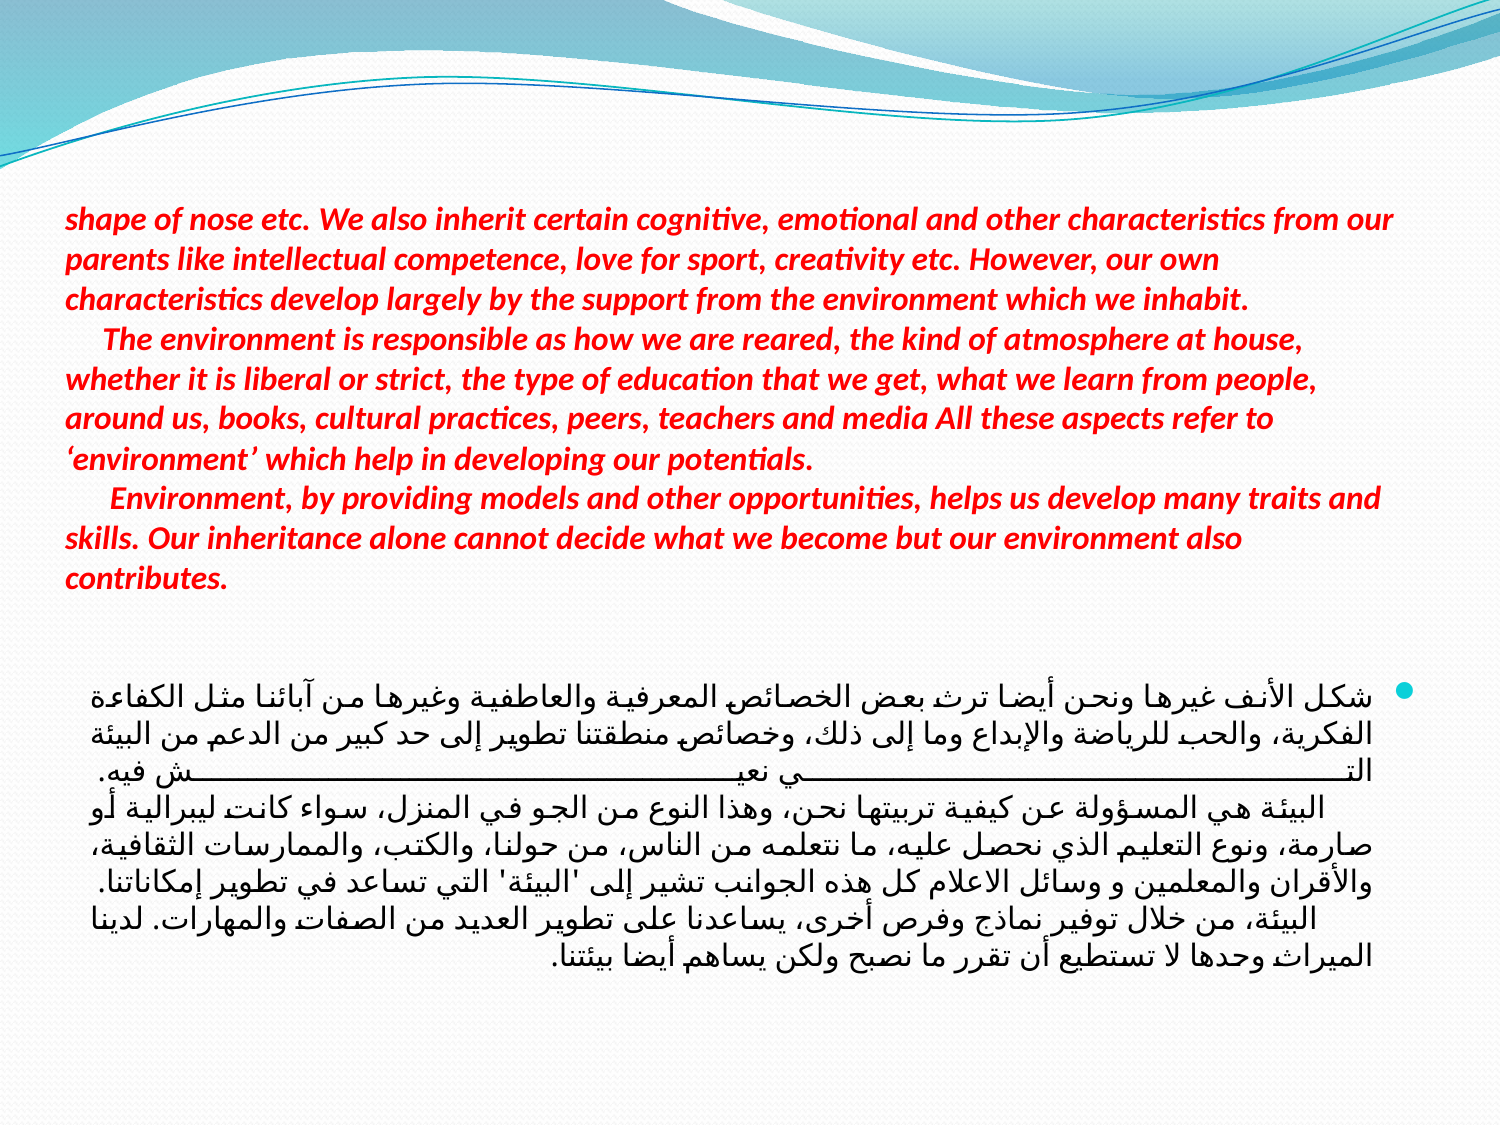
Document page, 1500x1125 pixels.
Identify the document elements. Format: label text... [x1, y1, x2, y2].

title shape of nose etc. We also inherit certain cognitive, emotional and other characteristics from our parents like intellectual competence, love for sport, creativity etc. However, our own characteristics develop largely by the support from the environment which we inhabit. The environment is responsible as how we are reared, the kind of atmosphere at house, whether it is liberal or strict, the type of education that we get, what we learn from people, around us, books, cultural practices, peers, teachers and media All these aspects refer to ‘environment’ which help in developing our potentials. Environment, by providing models and other opportunities, helps us develop many traits and skills. Our inheritance alone cannot decide what we become but our environment also contributes. [64, 267, 1415, 597]
list شكل الأنف غيرها ونحن أيضا ترث بعض الخصائص المعرفية والعاطفية وغيرها من آبائنا مثل الكفاءة الفكرية، والحب للرياضة والإبداع وما إلى ذلك، وخصائص منطقتنا تطوير إلى حد كبير من الدعم من البيئة التي نعيش فيه. البيئة هي المسؤولة عن كيفية تربيتها نحن، وهذا النوع من الجو في المنزل، سواء كانت ليبرالية أو صارمة، ونوع التعليم الذي نحصل عليه، ما نتعلمه من الناس، من حولنا، والكتب، والممارسات الثقافية، والأقران والمعلمين و وسائل الاعلام كل هذه الجوانب تشير إلى 'البيئة' التي تساعد في تطوير إمكاناتنا. البيئة، من خلال توفير نماذج وفرص أخرى، يساعدنا على تطوير العديد من الصفات والمهارات. لدينا الميراث وحدها لا تستطيع أن تقرر ما نصبح ولكن يساهم أيضا بيئتنا. [75, 668, 1425, 1005]
